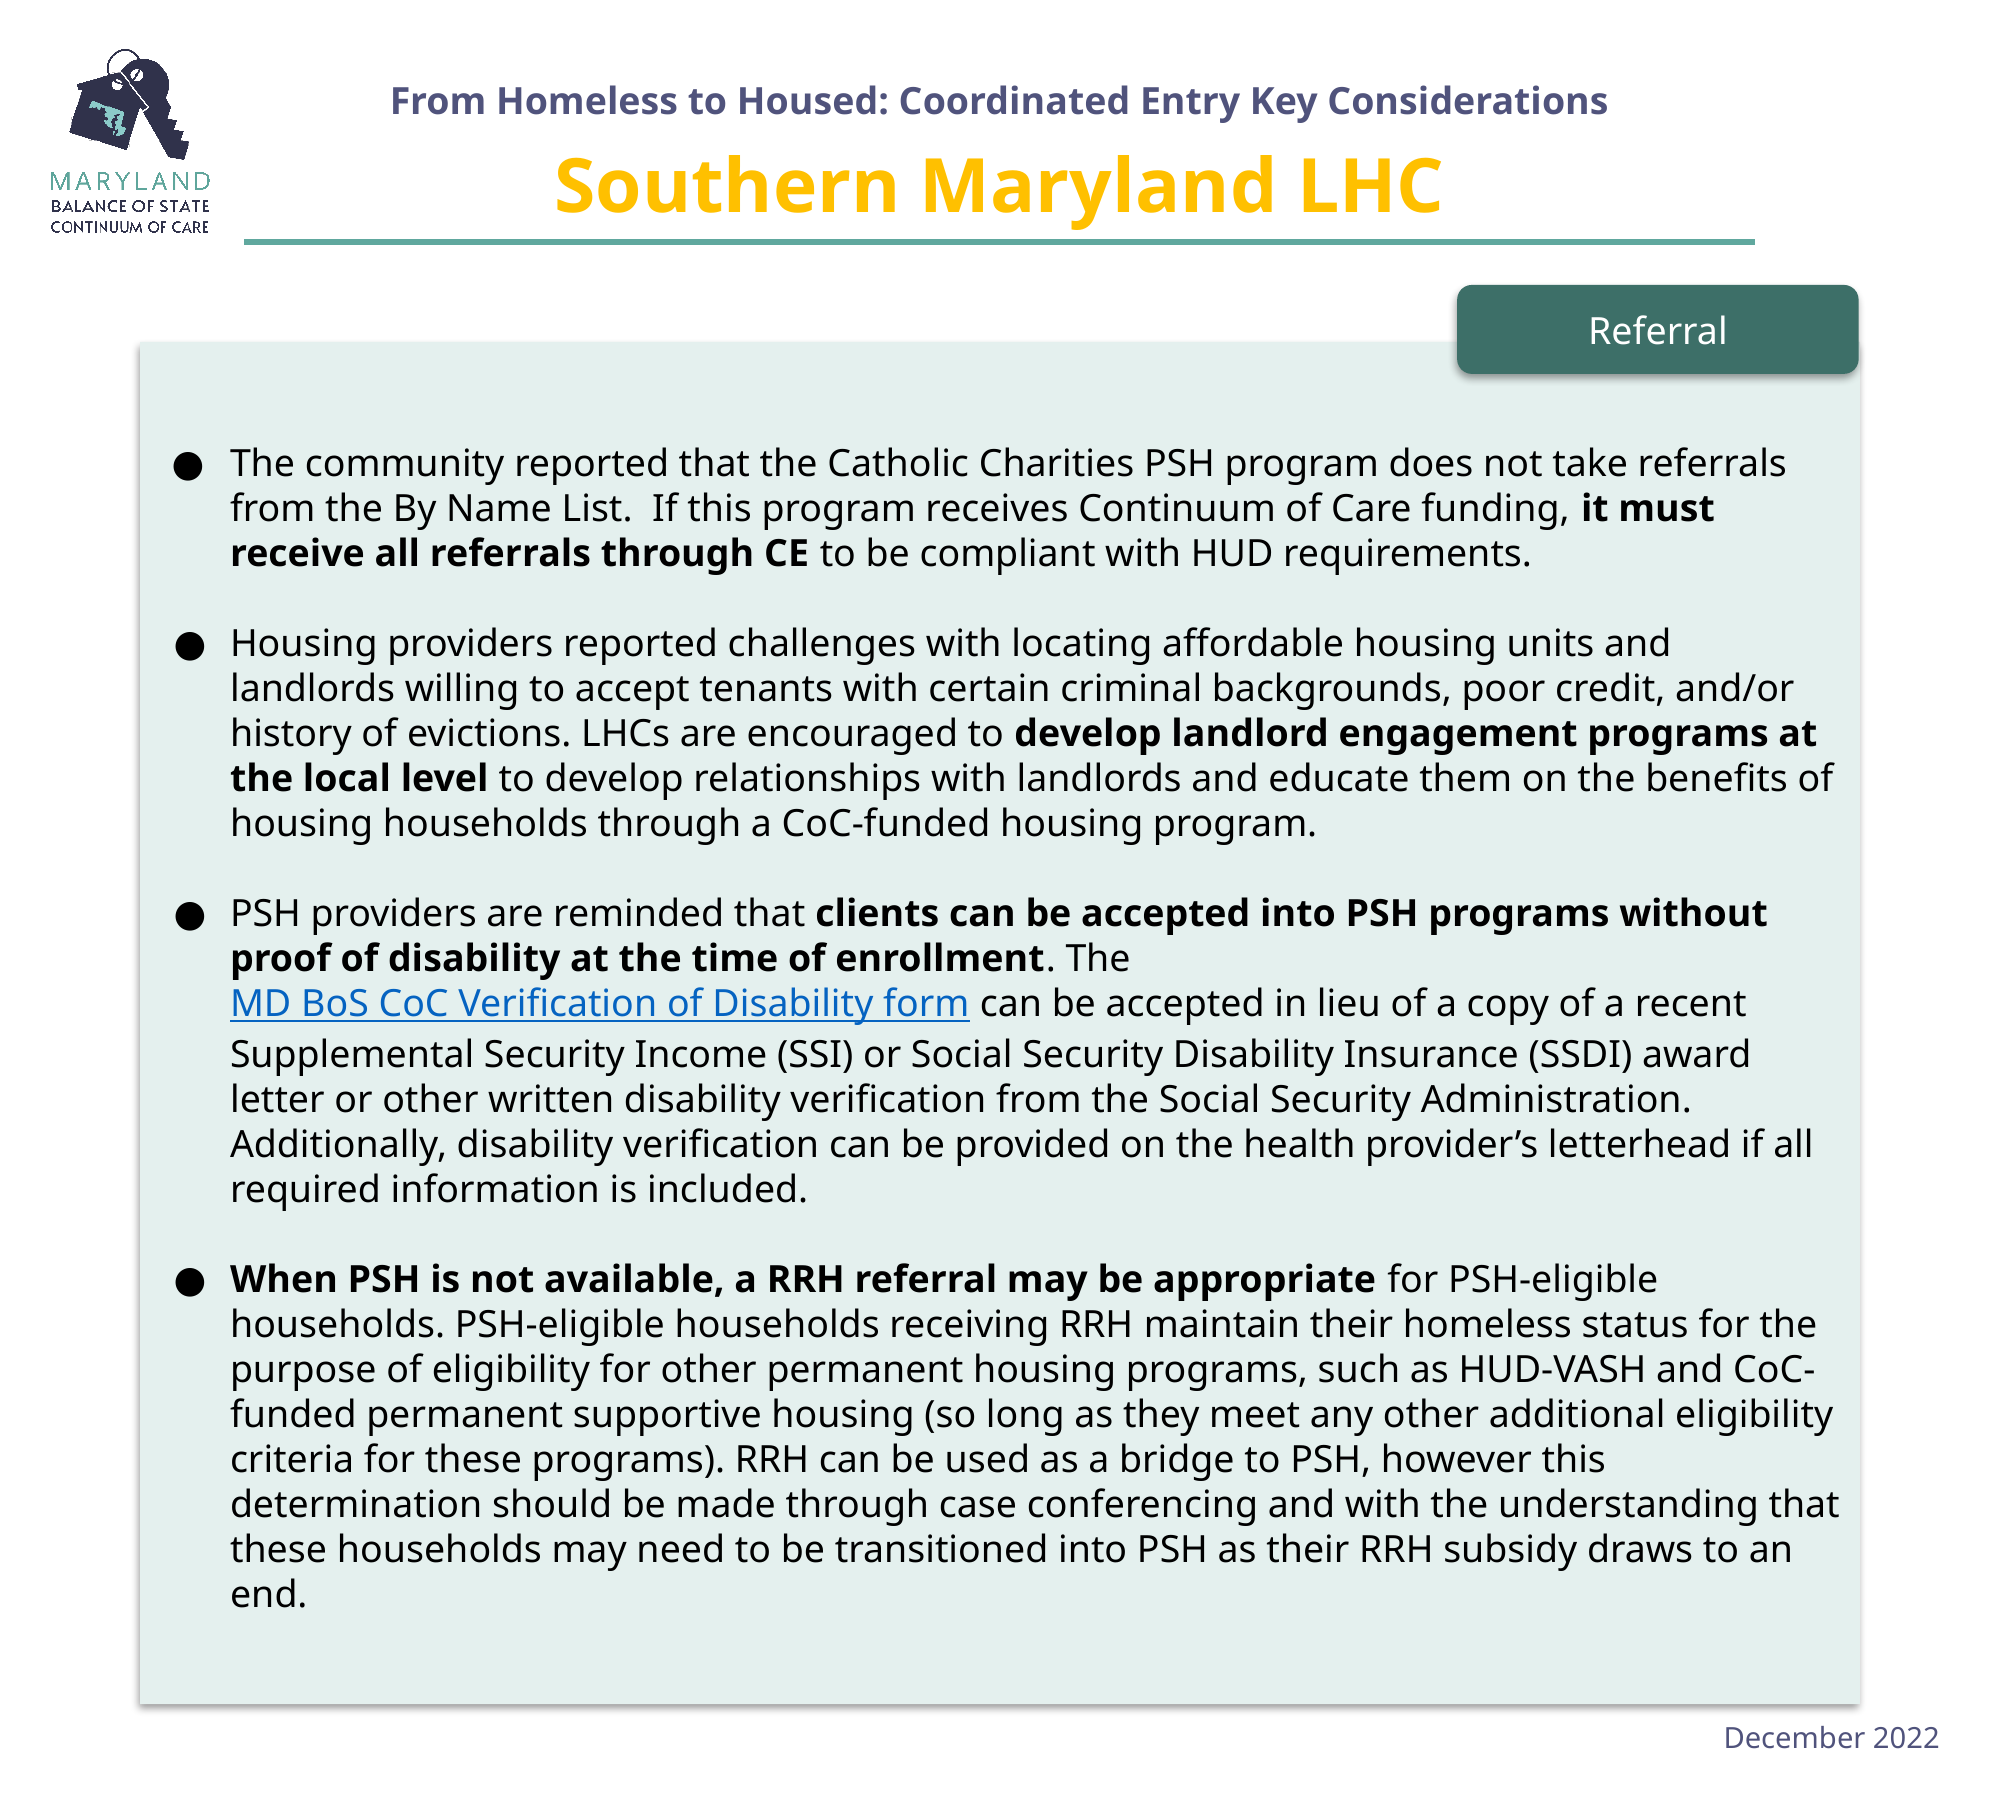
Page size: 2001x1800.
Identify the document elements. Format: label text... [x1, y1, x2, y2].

text_box The community reported that the Catholic Charities PSH program does not take referrals from the By Name List. If this program receives Continuum of Care funding, it must receive all referrals through CE to be compliant with HUD requirements. Housing providers reported challenges with locating affordable housing units and landlords willing to accept tenants with certain criminal backgrounds, poor credit, and/or history of evictions. LHCs are encouraged to develop landlord engagement programs at the local level to develop relationships with landlords and educate them on the benefits of housing households through a CoC-funded housing program. PSH providers are reminded that clients can be accepted into PSH programs without proof of disability at the time of enrollment. The MD BoS CoC Verification of Disability form can be accepted in lieu of a copy of a recent Supplemental Security Income (SSI) or Social Security Disability Insurance (SSDI) award letter or other written disability verification from the Social Security Administration. Additionally, disability verification can be provided on the health provider’s letterhead if all required information is included. When PSH is not available, a RRH referral may be appropriate for PSH-eligible households. PSH-eligible households receiving RRH maintain their homeless status for the purpose of eligibility for other permanent housing programs, such as HUD-VASH and CoC-funded permanent supportive housing (so long as they meet any other additional eligibility criteria for these programs). RRH can be used as a bridge to PSH, however this determination should be made through case conferencing and with the understanding that these households may need to be transitioned into PSH as their RRH subsidy draws to an end. [140, 341, 1860, 1705]
text_box December 2022 [1708, 1704, 1970, 1770]
text_box From Homeless to Housed: Coordinated Entry Key Considerations Southern Maryland LHC [245, 70, 1755, 236]
picture [41, 39, 218, 243]
text_box Referral [1457, 284, 1859, 374]
